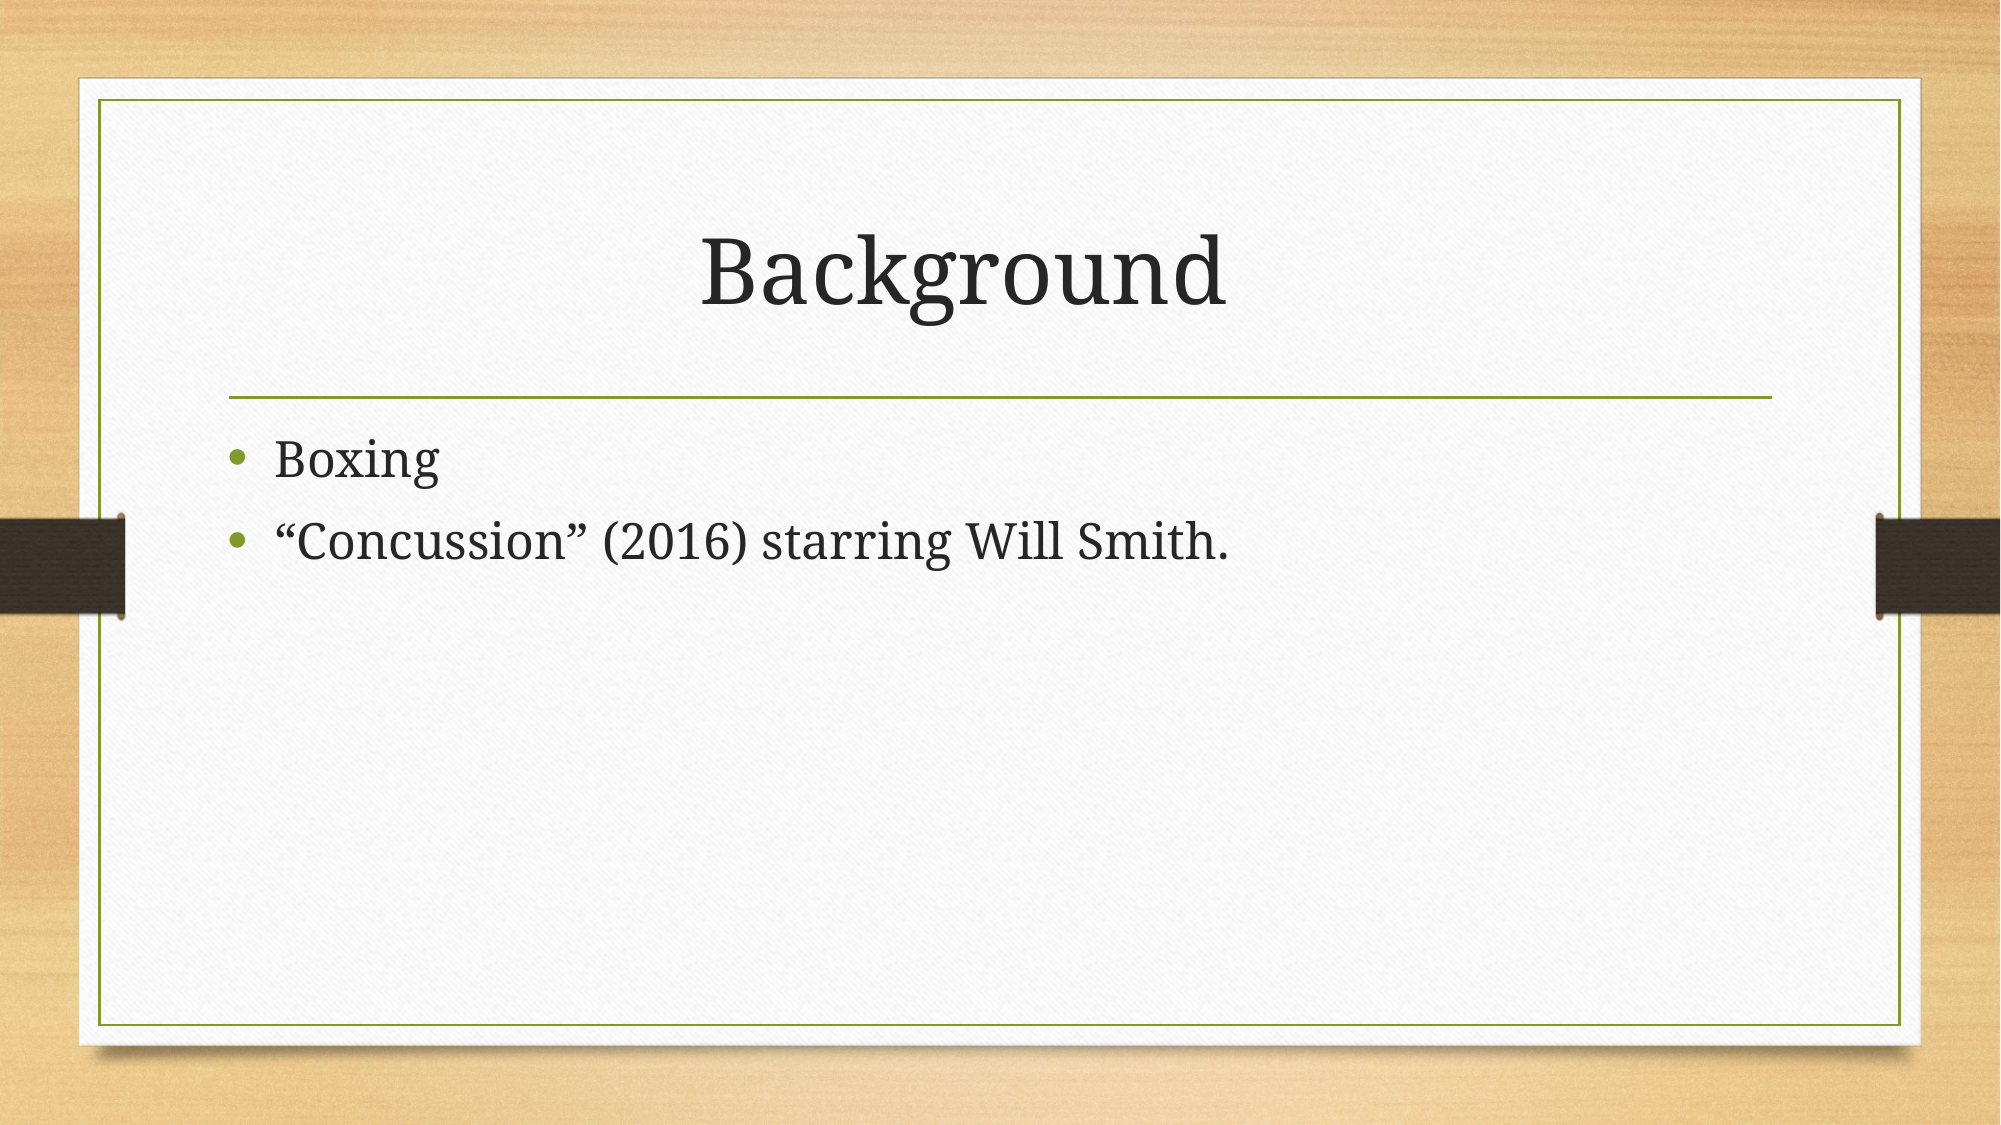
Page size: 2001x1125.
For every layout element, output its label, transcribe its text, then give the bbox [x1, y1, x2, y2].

list Boxing “Concussion” (2016) starring Will Smith. [212, 419, 1788, 964]
picture [0, 0, 2001, 1125]
title Background [212, 161, 1788, 375]
